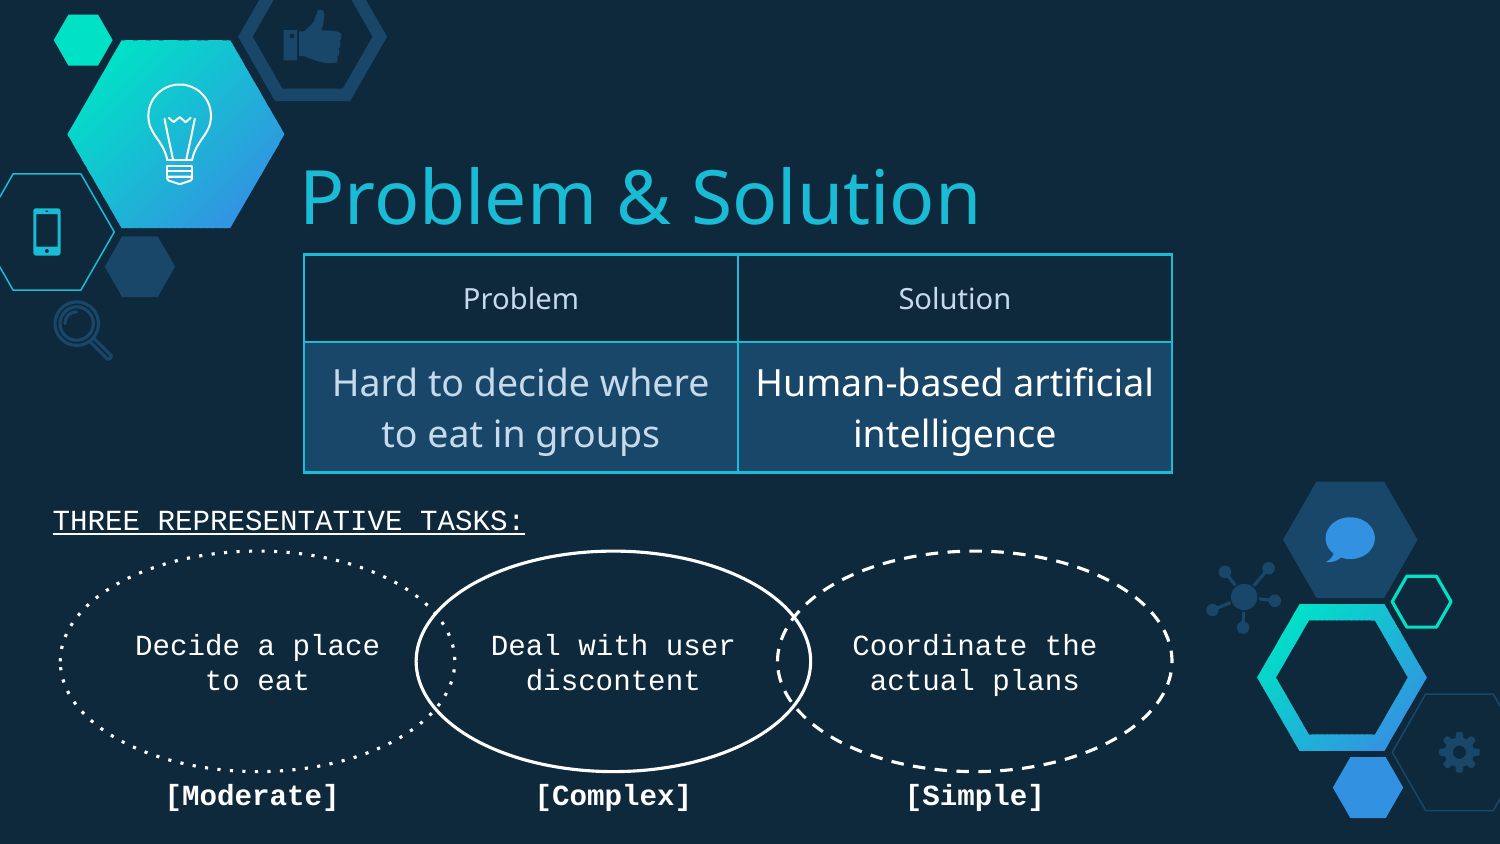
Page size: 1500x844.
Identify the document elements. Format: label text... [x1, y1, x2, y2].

text_box [Moderate] [136, 790, 368, 826]
text_box [Simple] [859, 790, 1091, 826]
text_box Coordinate the actual plans [777, 554, 1173, 772]
table_header Problem [305, 256, 737, 341]
text_box [Complex] [497, 790, 730, 826]
text_box Decide a place to eat [60, 554, 455, 772]
text_box Deal with user discontent [436, 554, 794, 772]
title Problem & Solution [284, 134, 1096, 241]
table_cell Human-based artificial intelligence [739, 343, 1171, 471]
text_box THREE REPRESENTATIVE TASKS: [37, 485, 1172, 554]
table_cell Hard to decide where to eat in groups [305, 343, 737, 471]
table_header Solution [739, 256, 1171, 341]
